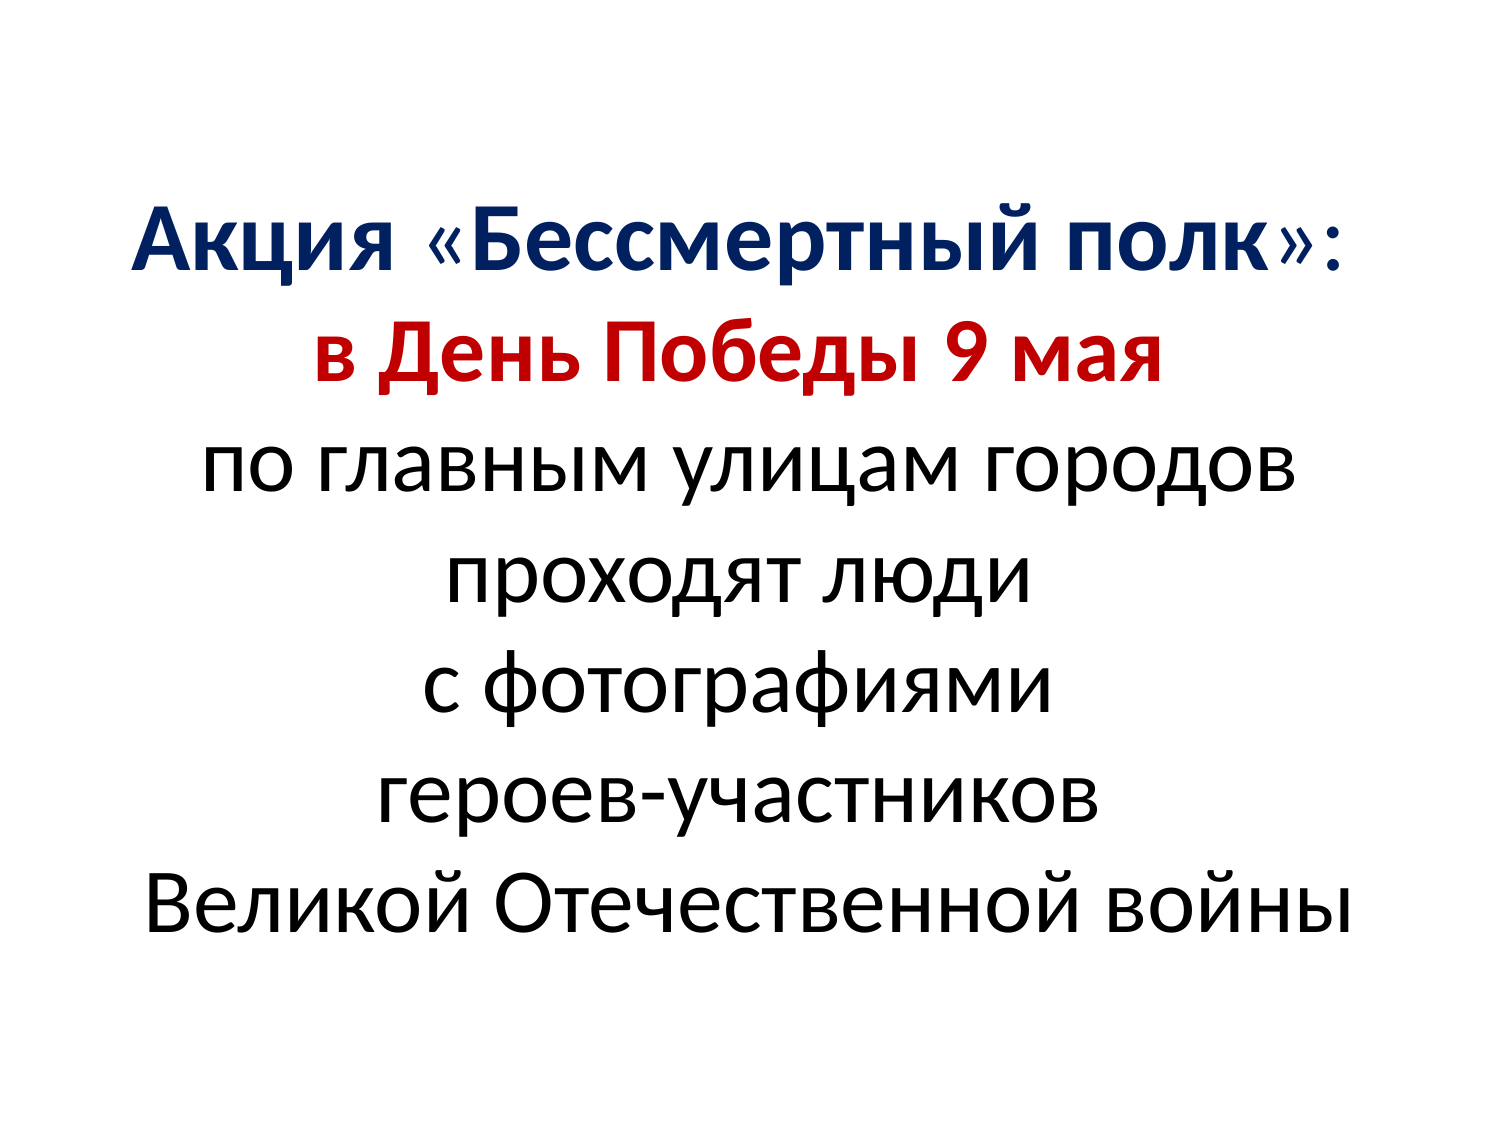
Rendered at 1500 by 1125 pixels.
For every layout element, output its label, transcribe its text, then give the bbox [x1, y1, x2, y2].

title Акция «Бессмертный полк»: в День Победы 9 мая по главным улицам городов проходят люди с фотографиями героев-участников Великой Отечественной войны [75, 45, 1425, 1079]
